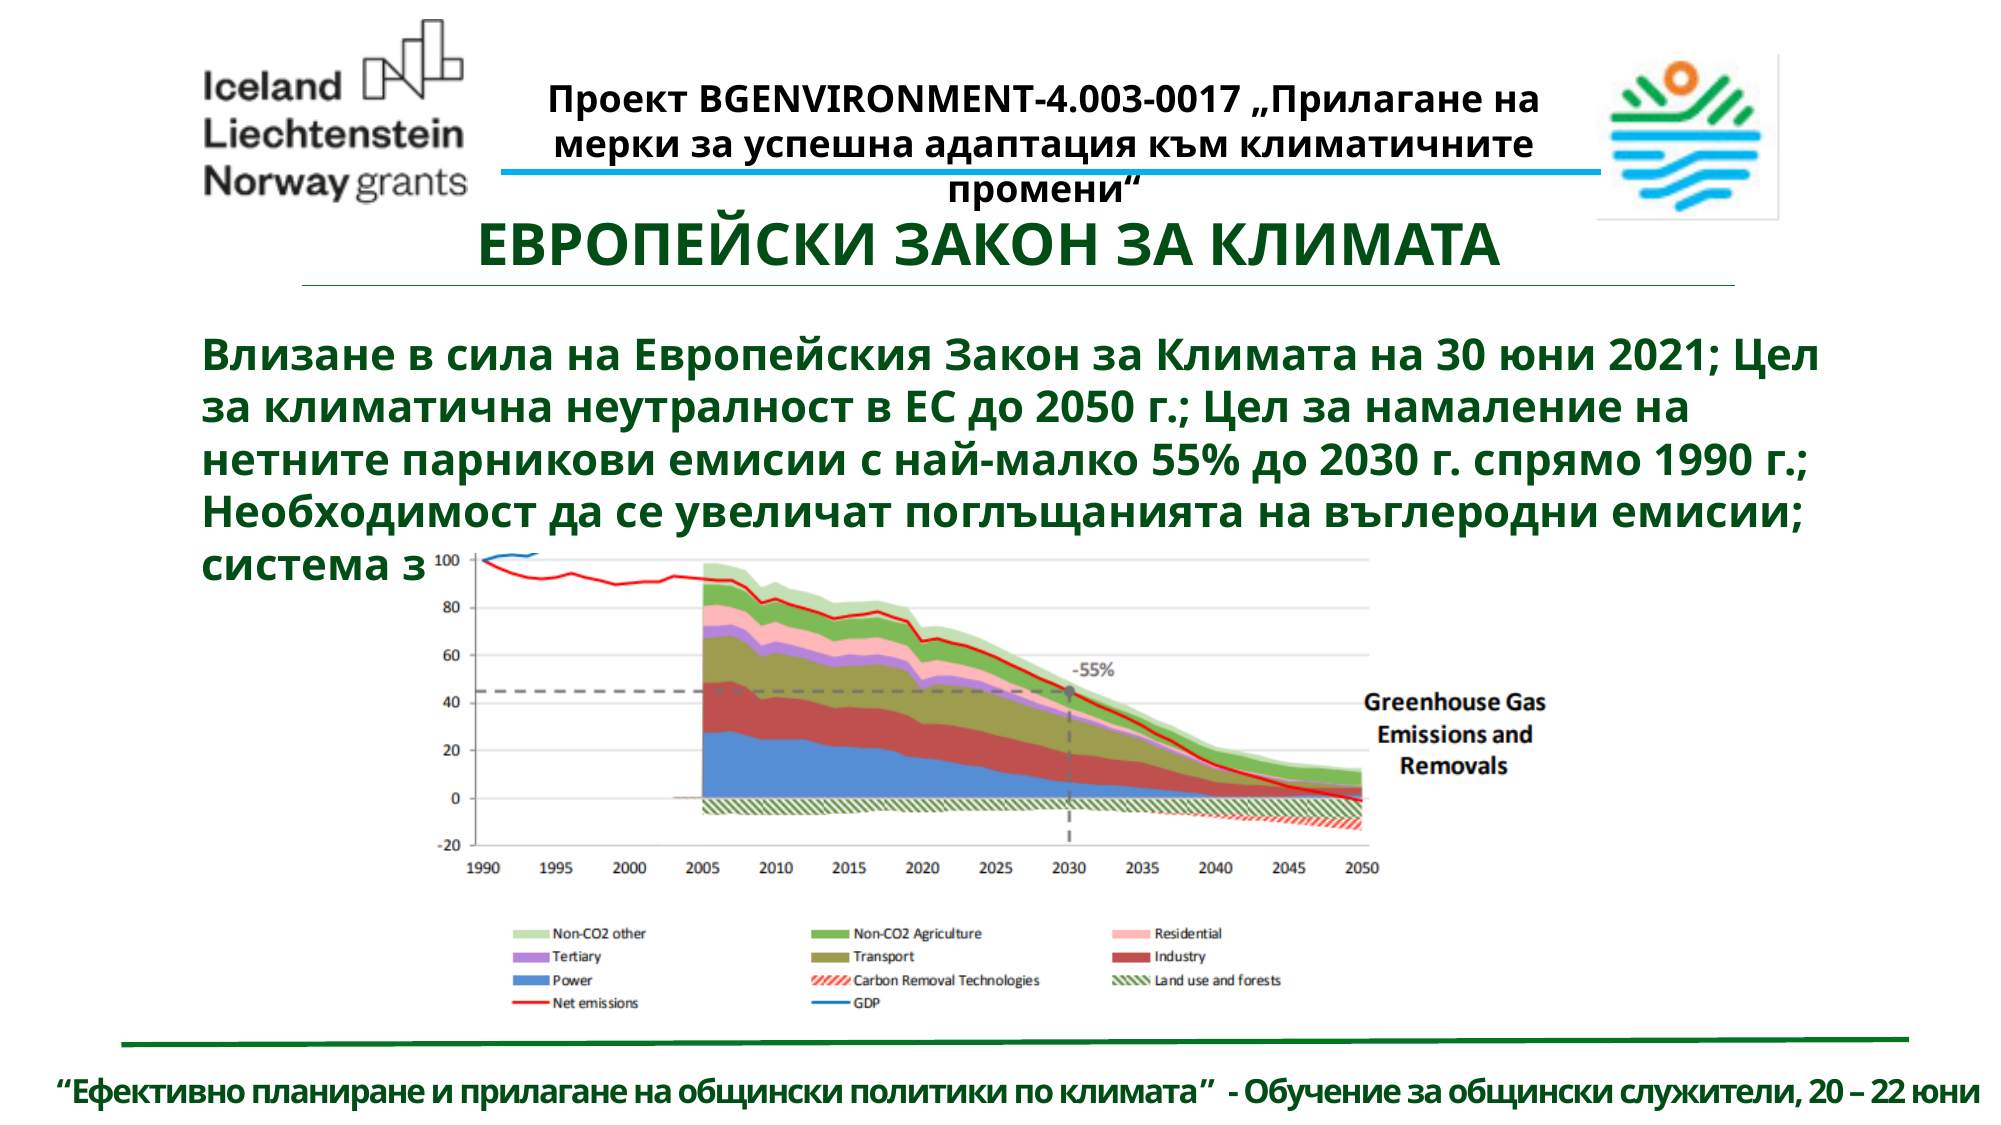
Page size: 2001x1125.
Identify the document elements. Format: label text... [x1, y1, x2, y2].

text_box Влизане в сила на Европейския Закон за Климата на 30 юни 2021; Цел за климатична неутралност в ЕС до 2050 г.; Цел за намаление на нетните парникови емисии с най-малко 55% до 2030 г. спрямо 1990 г.; Необходимoст да се увеличат поглъщанията на въглеродни емисии; система за мониторинг на напредъка [186, 319, 1844, 597]
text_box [203, 19, 1782, 223]
picture [427, 553, 1550, 1027]
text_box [121, 1039, 1910, 1045]
subtitle ЕВРОПЕЙСКИ ЗАКОН ЗА КЛИМАТА [247, 223, 1730, 286]
text_box “Ефективно планиране и прилагане на общински политики по климата” - Обучение за общински служители, 20 – 22 юни 2023 г., Благоевград [37, 1044, 2000, 1125]
